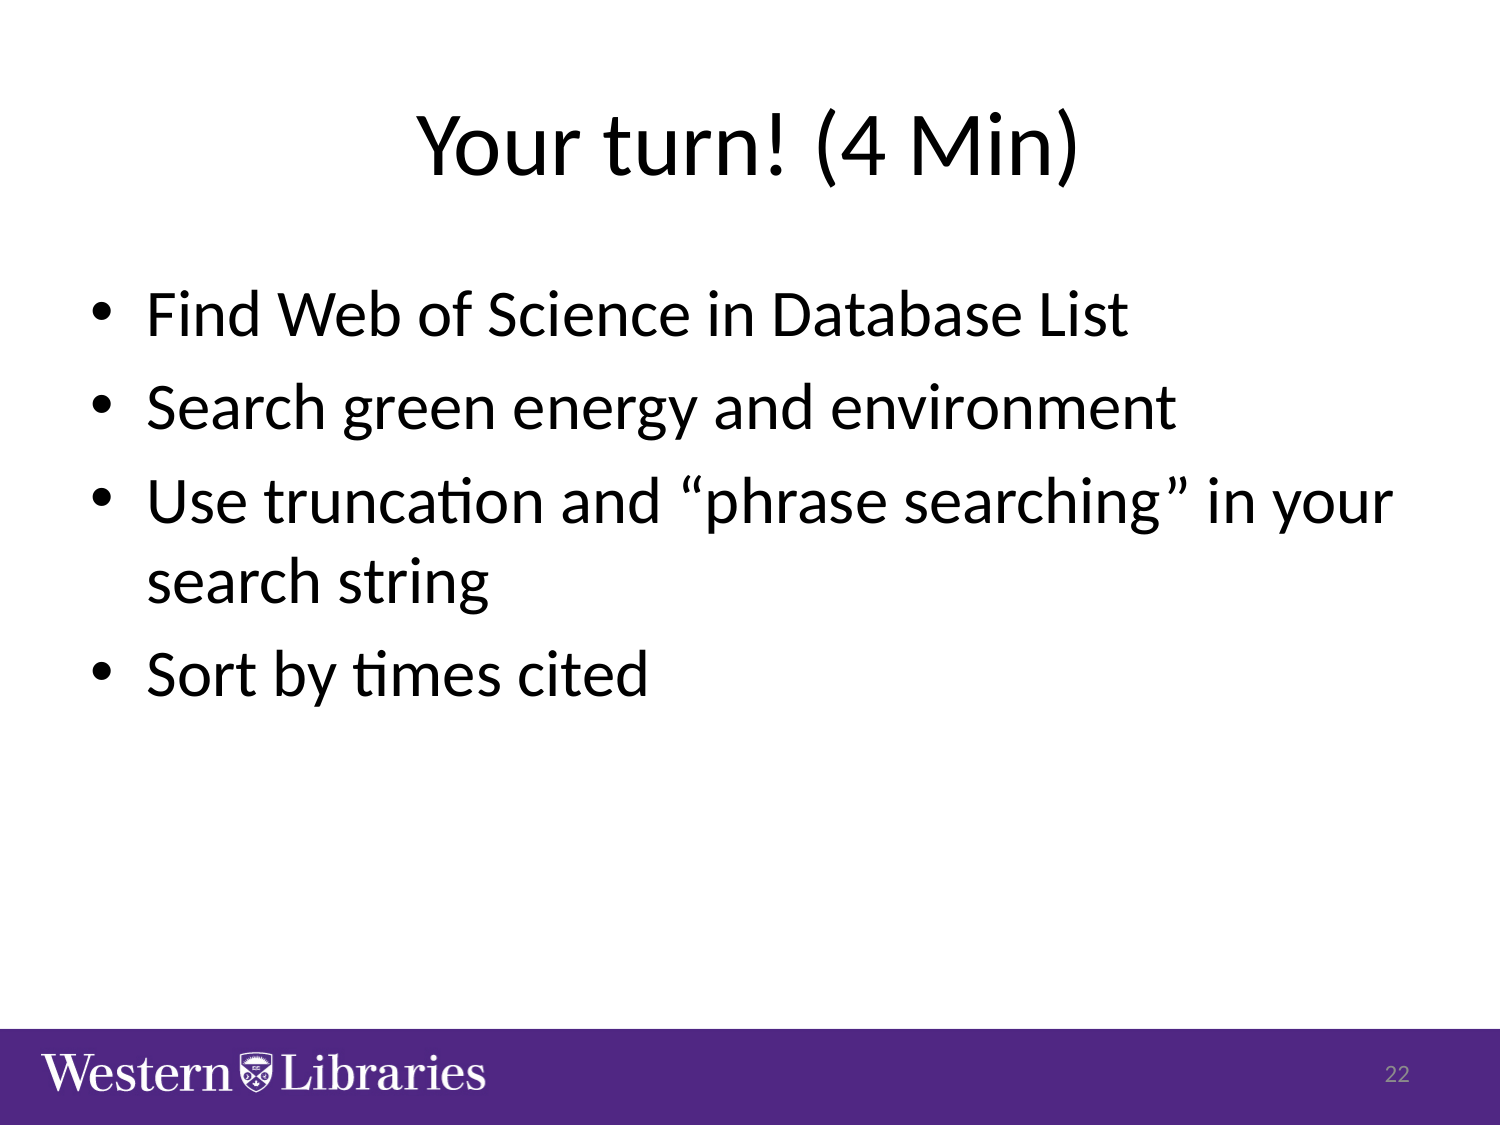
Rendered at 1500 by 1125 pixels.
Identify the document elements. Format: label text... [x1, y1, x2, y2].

picture [0, 0, 1500, 1125]
slide_number 22 [1074, 1042, 1425, 1103]
list Find Web of Science in Database List Search green energy and environment Use truncation and “phrase searching” in your search string Sort by times cited [74, 262, 1426, 1006]
title Your turn! (4 Min) [74, 44, 1426, 233]
